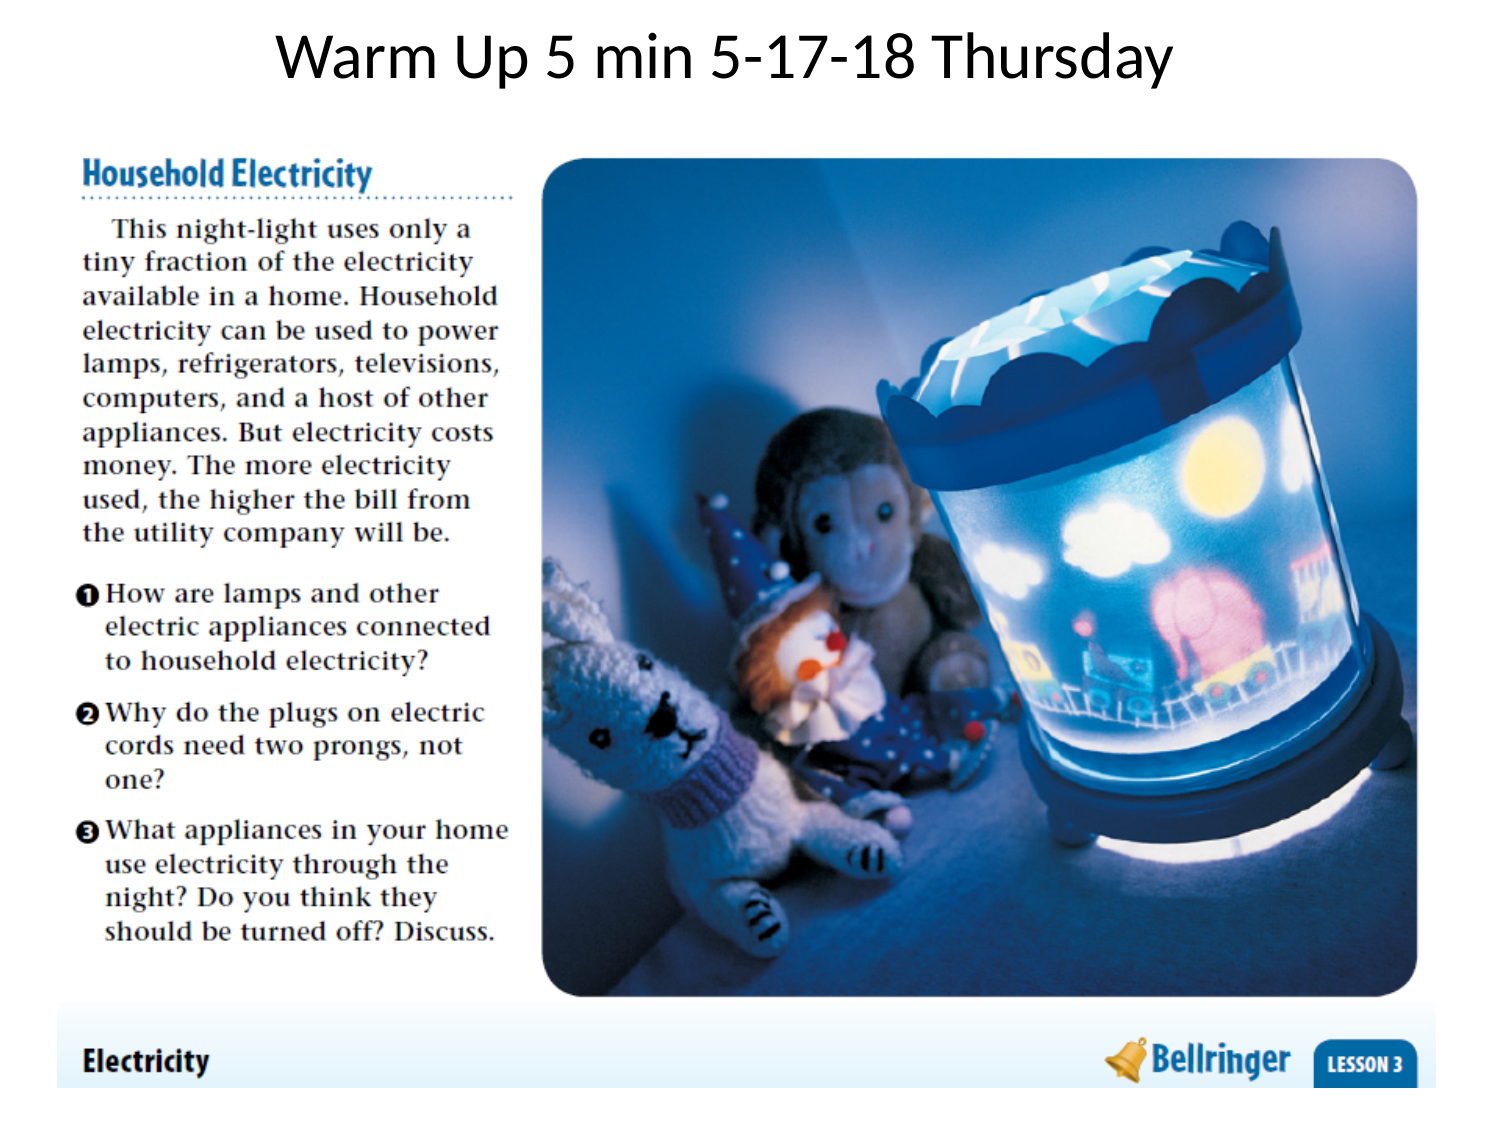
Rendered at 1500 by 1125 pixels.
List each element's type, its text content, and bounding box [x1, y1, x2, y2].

title Warm Up 5 min 5-17-18 Thursday [87, 5, 1363, 100]
picture [57, 124, 1436, 1088]
